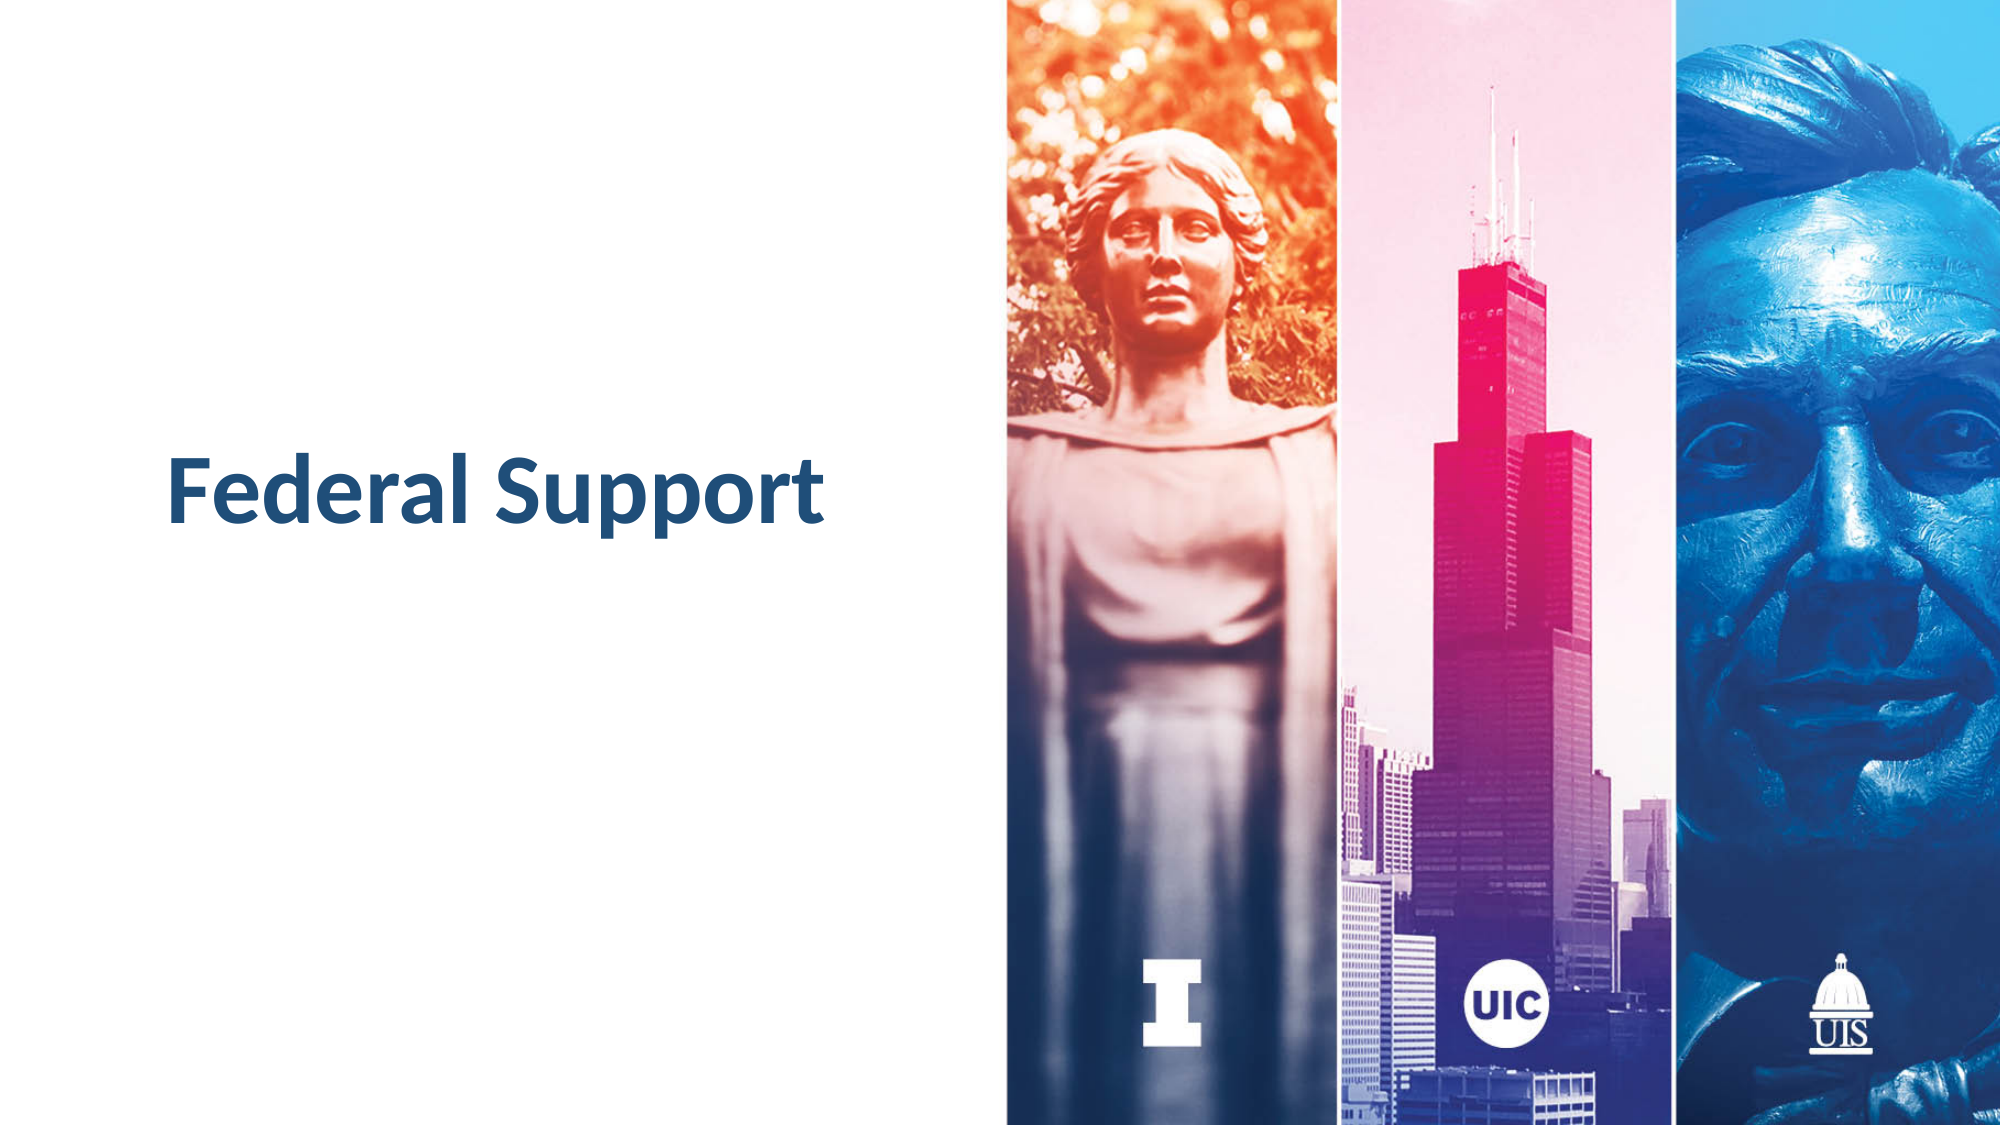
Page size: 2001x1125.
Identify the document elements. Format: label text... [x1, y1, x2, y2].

title Federal Support [0, 430, 999, 1125]
picture [999, 0, 2000, 1125]
